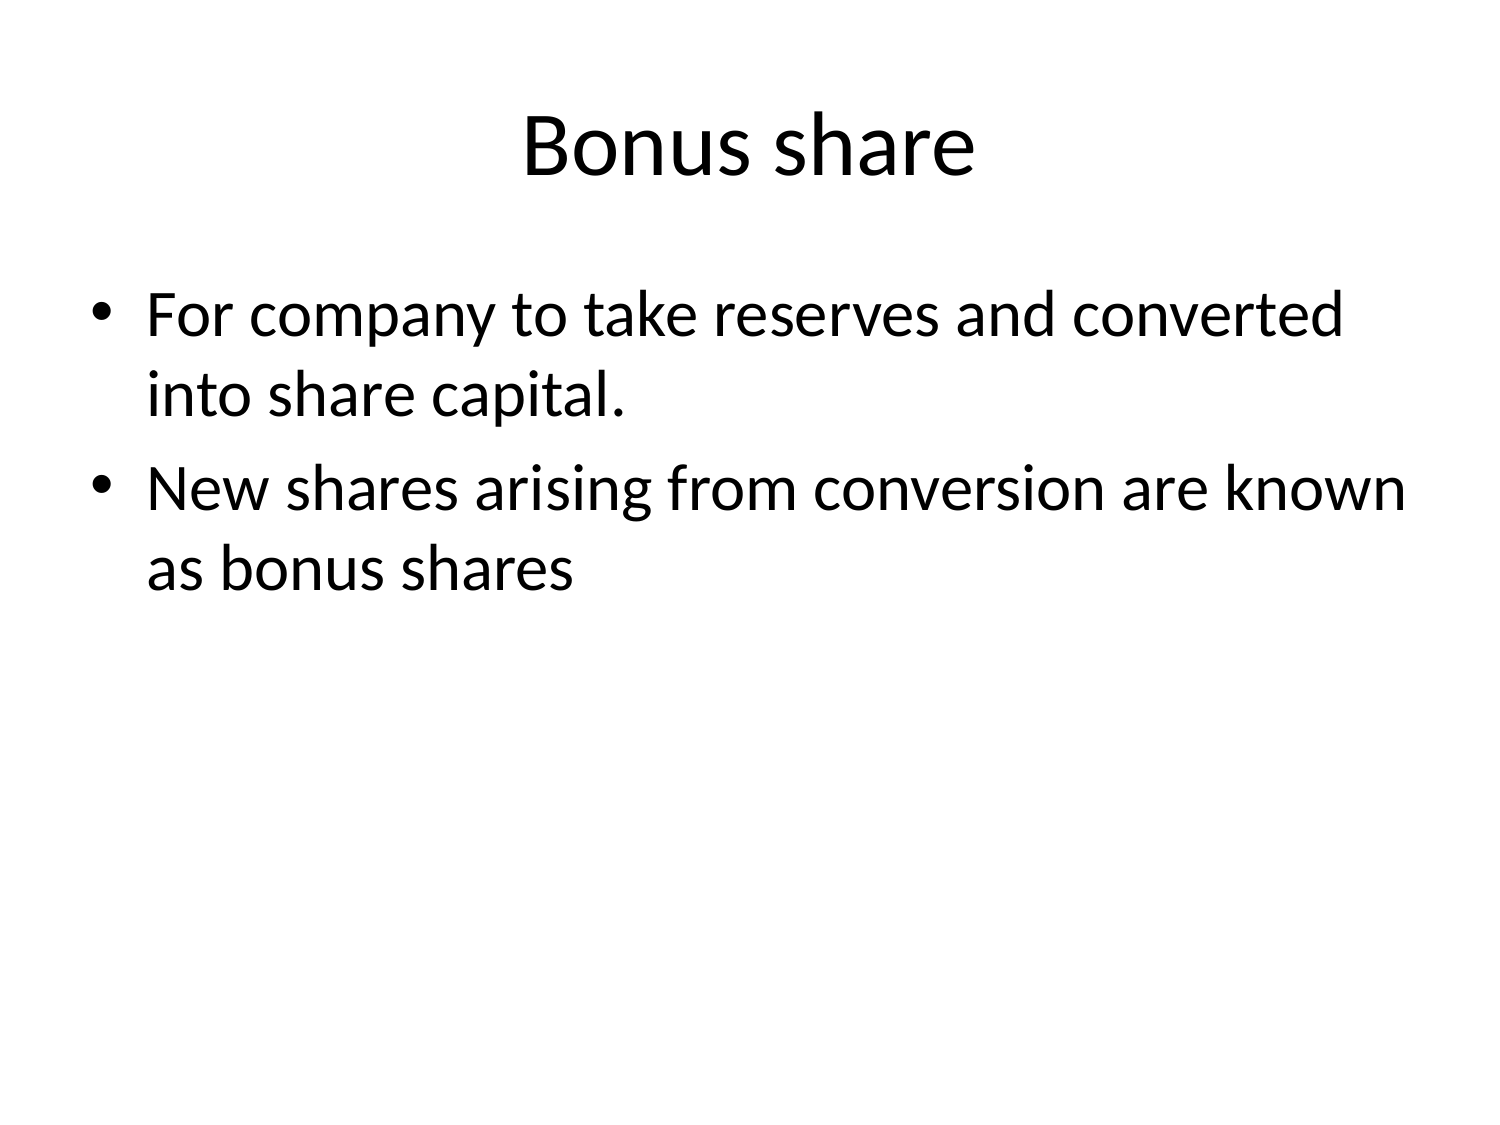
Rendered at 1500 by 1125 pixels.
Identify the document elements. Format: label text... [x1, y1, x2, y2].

list For company to take reserves and converted into share capital. New shares arising from conversion are known as bonus shares [75, 262, 1425, 1005]
title Bonus share [75, 45, 1425, 233]
